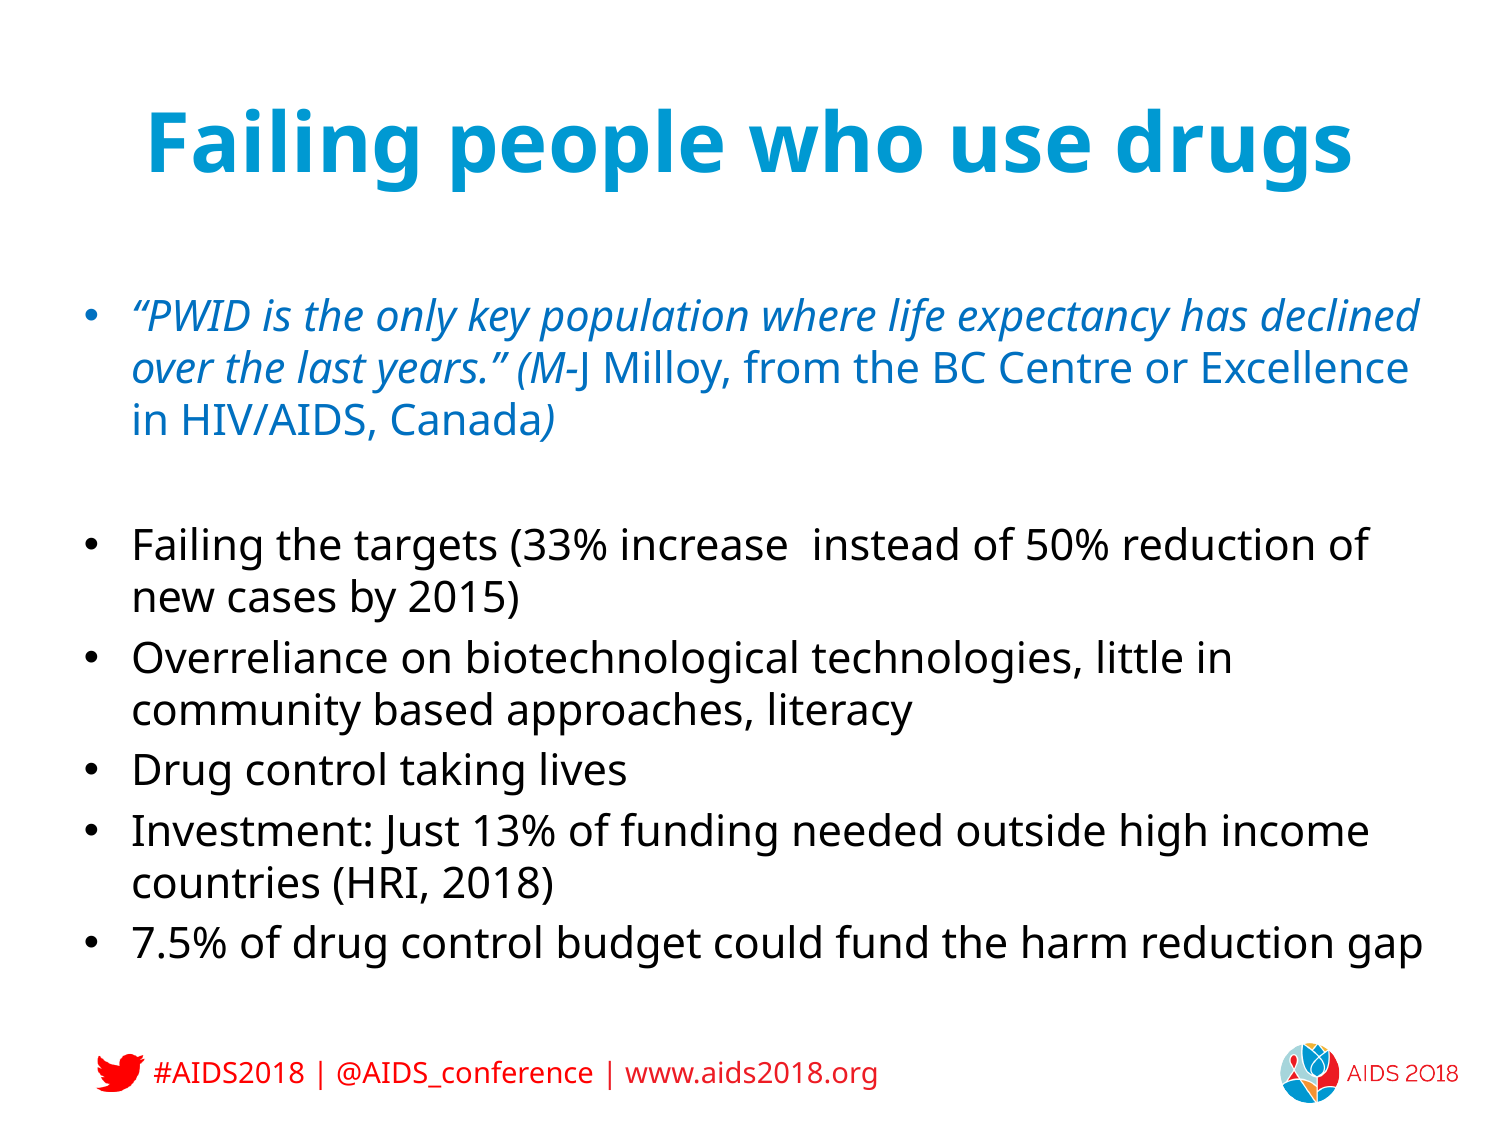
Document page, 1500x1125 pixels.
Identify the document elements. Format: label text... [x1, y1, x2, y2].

list “PWID is the only key population where life expectancy has declined over the last years.” (M-J Milloy, from the BC Centre or Excellence in HIV/AIDS, Canada) Failing the targets (33% increase instead of 50% reduction of new cases by 2015) Overreliance on biotechnological technologies, little in community based approaches, literacy Drug control taking lives Investment: Just 13% of funding needed outside high income countries (HRI, 2018) 7.5% of drug control budget could fund the harm reduction gap [68, 280, 1440, 1020]
title Failing people who use drugs [92, 45, 1408, 233]
picture [92, 1045, 148, 1100]
picture [1280, 1043, 1458, 1103]
